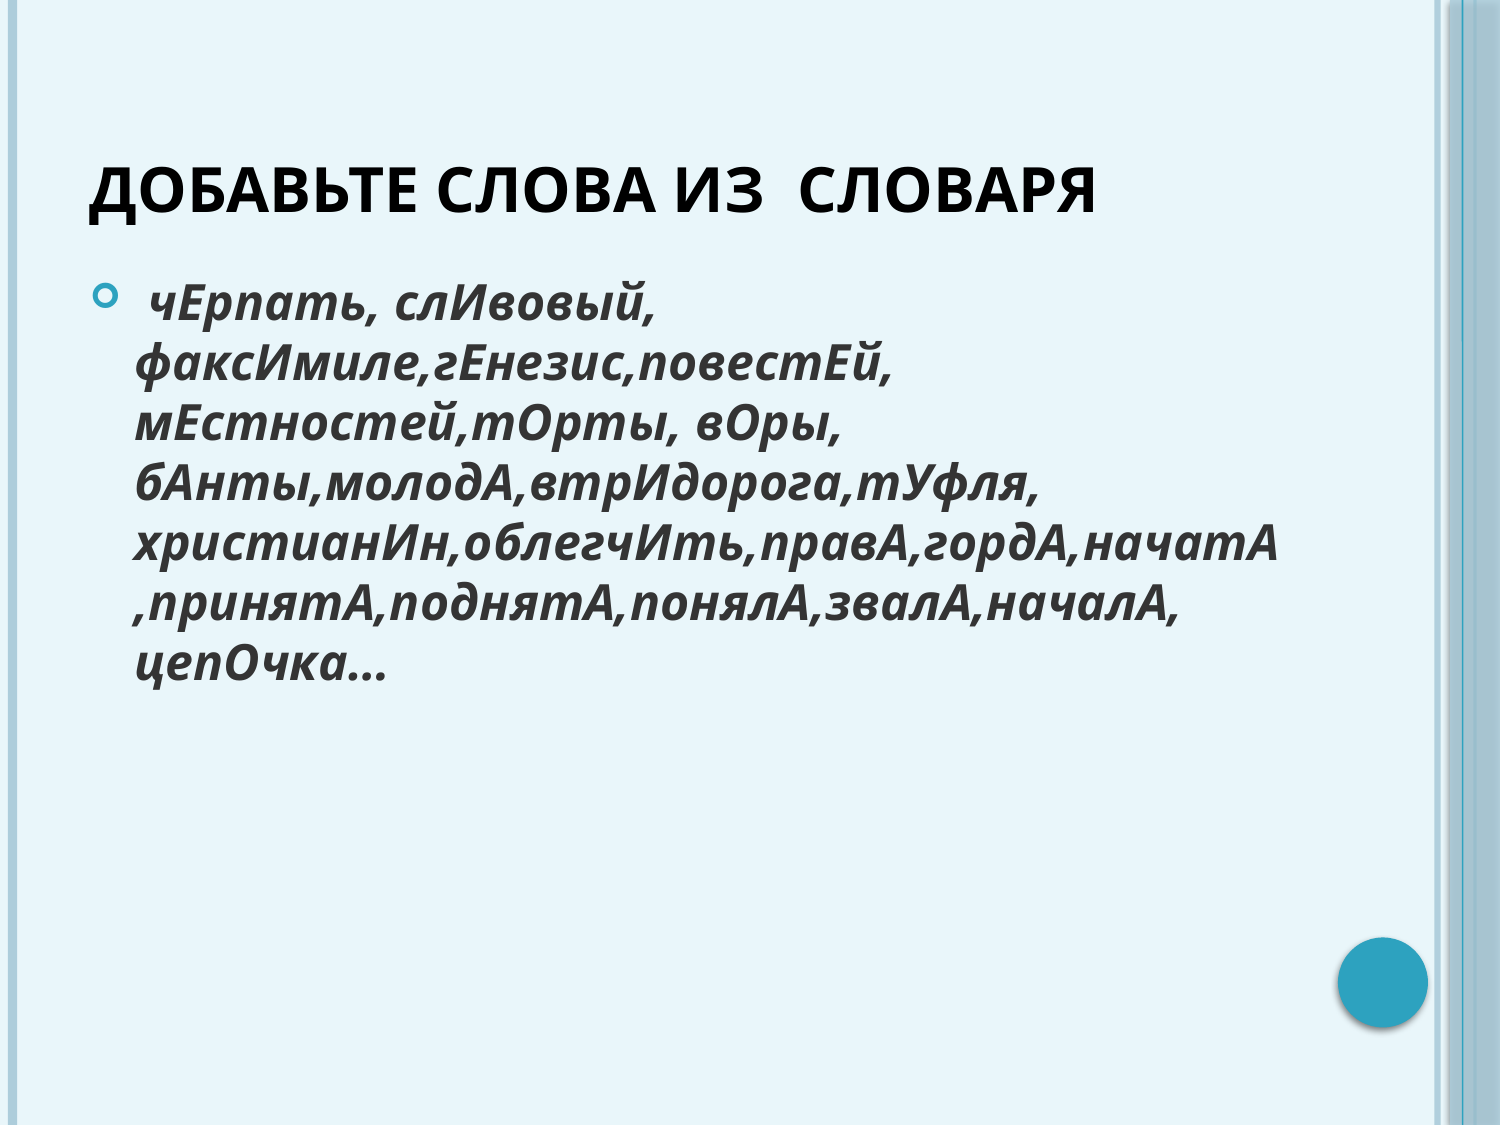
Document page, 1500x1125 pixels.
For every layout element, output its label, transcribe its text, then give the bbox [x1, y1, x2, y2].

title Добавьте слова из словаря [75, 45, 1300, 233]
list чЕрпать, слИвовый, факсИмиле,гЕнезис,повестЕй, мЕстностей,тОрты, вОры, бАнты,молодА,втрИдорога,тУфля, христианИн,облегчИть,правА,гордА,начатА,принятА,поднятА,понялА,звалА,началА, цепОчка… [75, 262, 1300, 1062]
